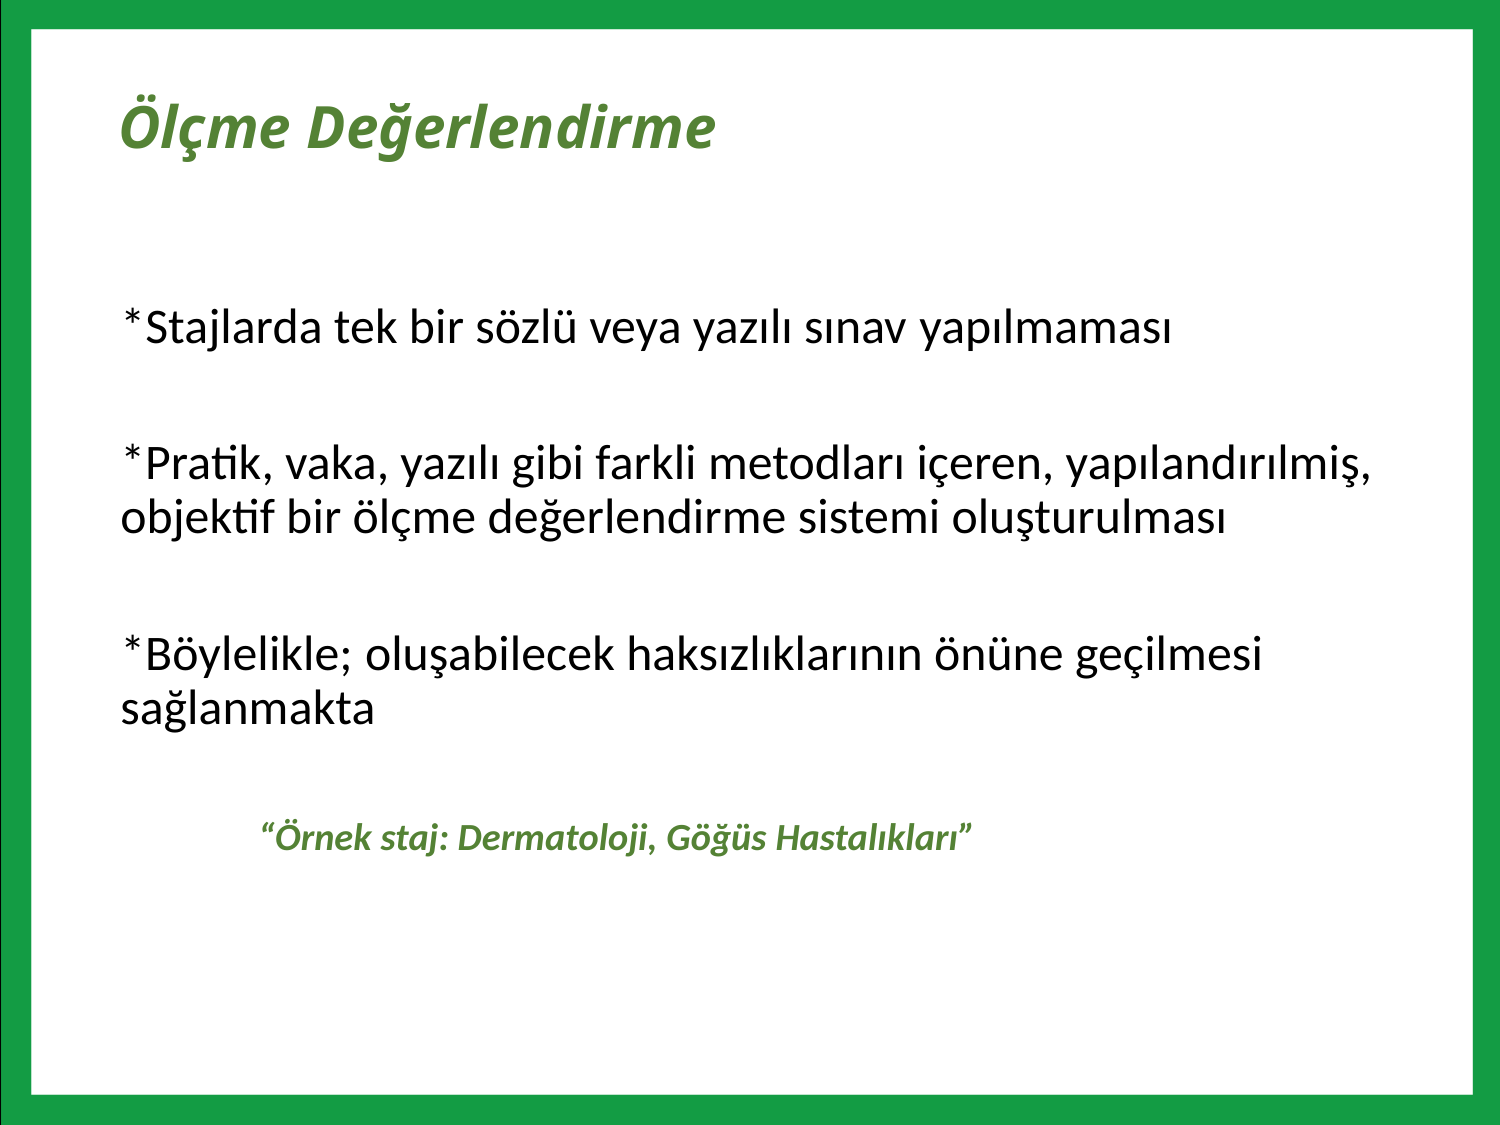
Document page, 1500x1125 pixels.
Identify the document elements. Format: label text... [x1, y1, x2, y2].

title Ölçme Değerlendirme [103, 59, 1397, 200]
list *Stajlarda tek bir sözlü veya yazılı sınav yapılmaması *Pratik, vaka, yazılı gibi farkli metodları içeren, yapılandırılmiş, objektif bir ölçme değerlendirme sistemi oluşturulması *Böylelikle; oluşabilecek haksızlıklarının önüne geçilmesi sağlanmakta “Örnek staj: Dermatoloji, Göğüs Hastalıkları” [105, 292, 1400, 914]
picture [0, 0, 1500, 1125]
